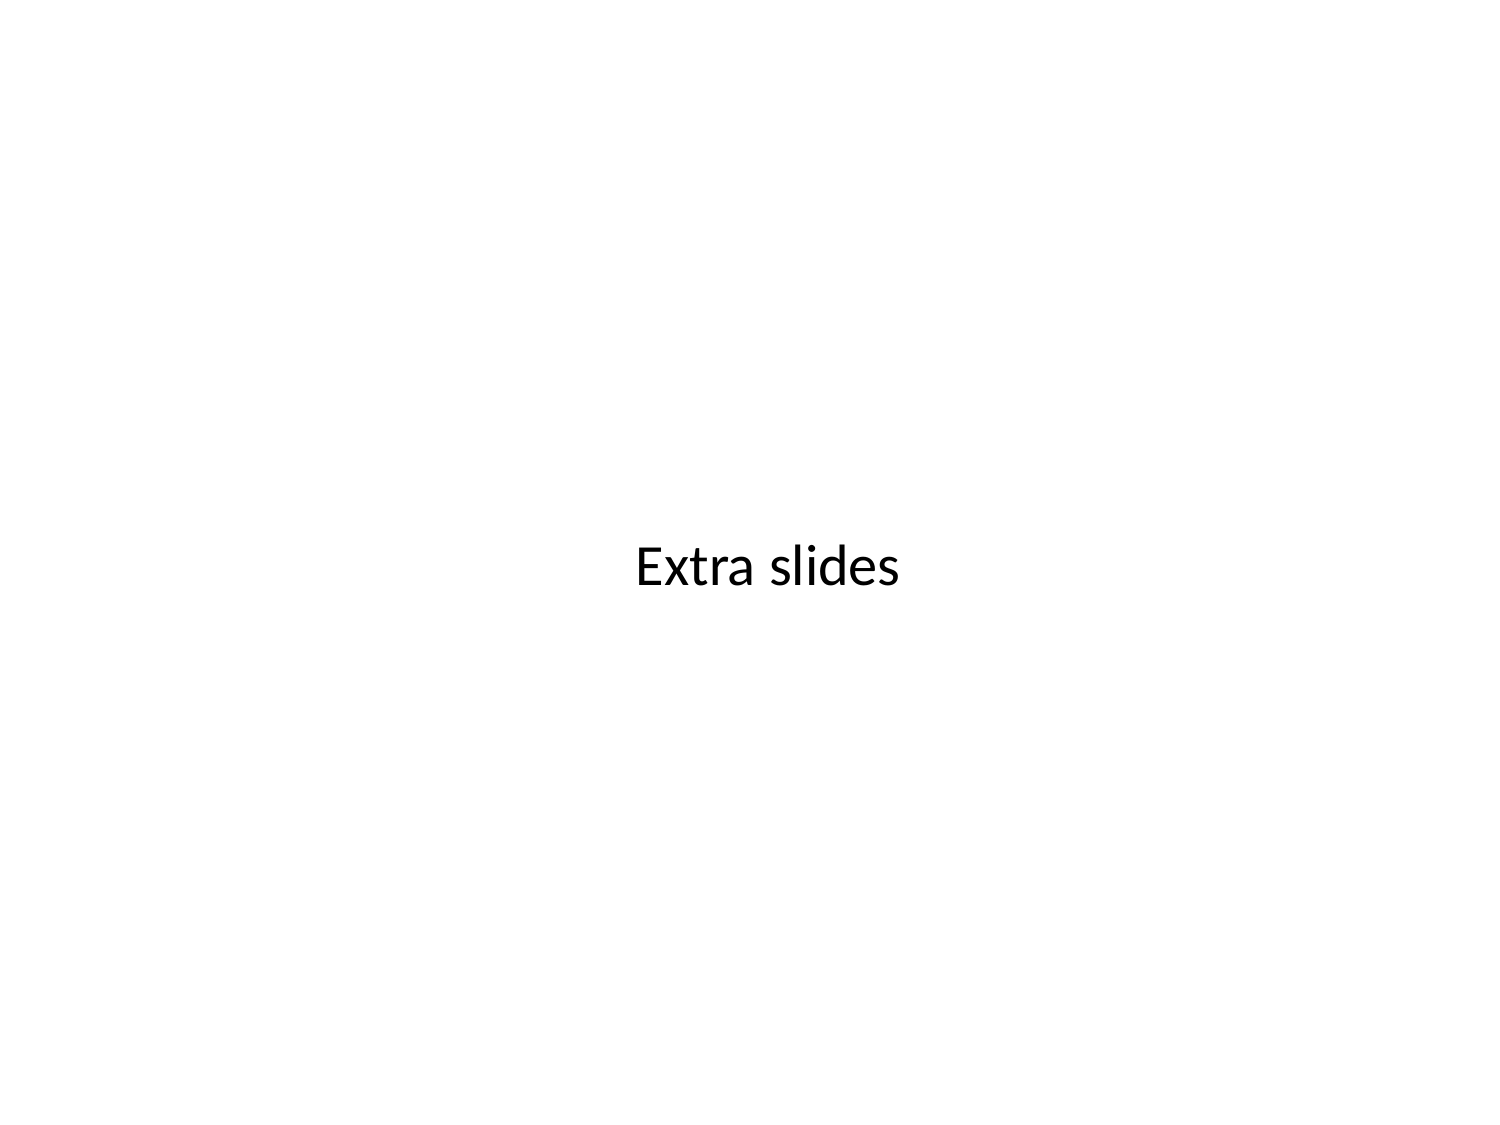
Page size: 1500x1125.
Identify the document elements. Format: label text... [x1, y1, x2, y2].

text_box Extra slides [620, 519, 916, 605]
